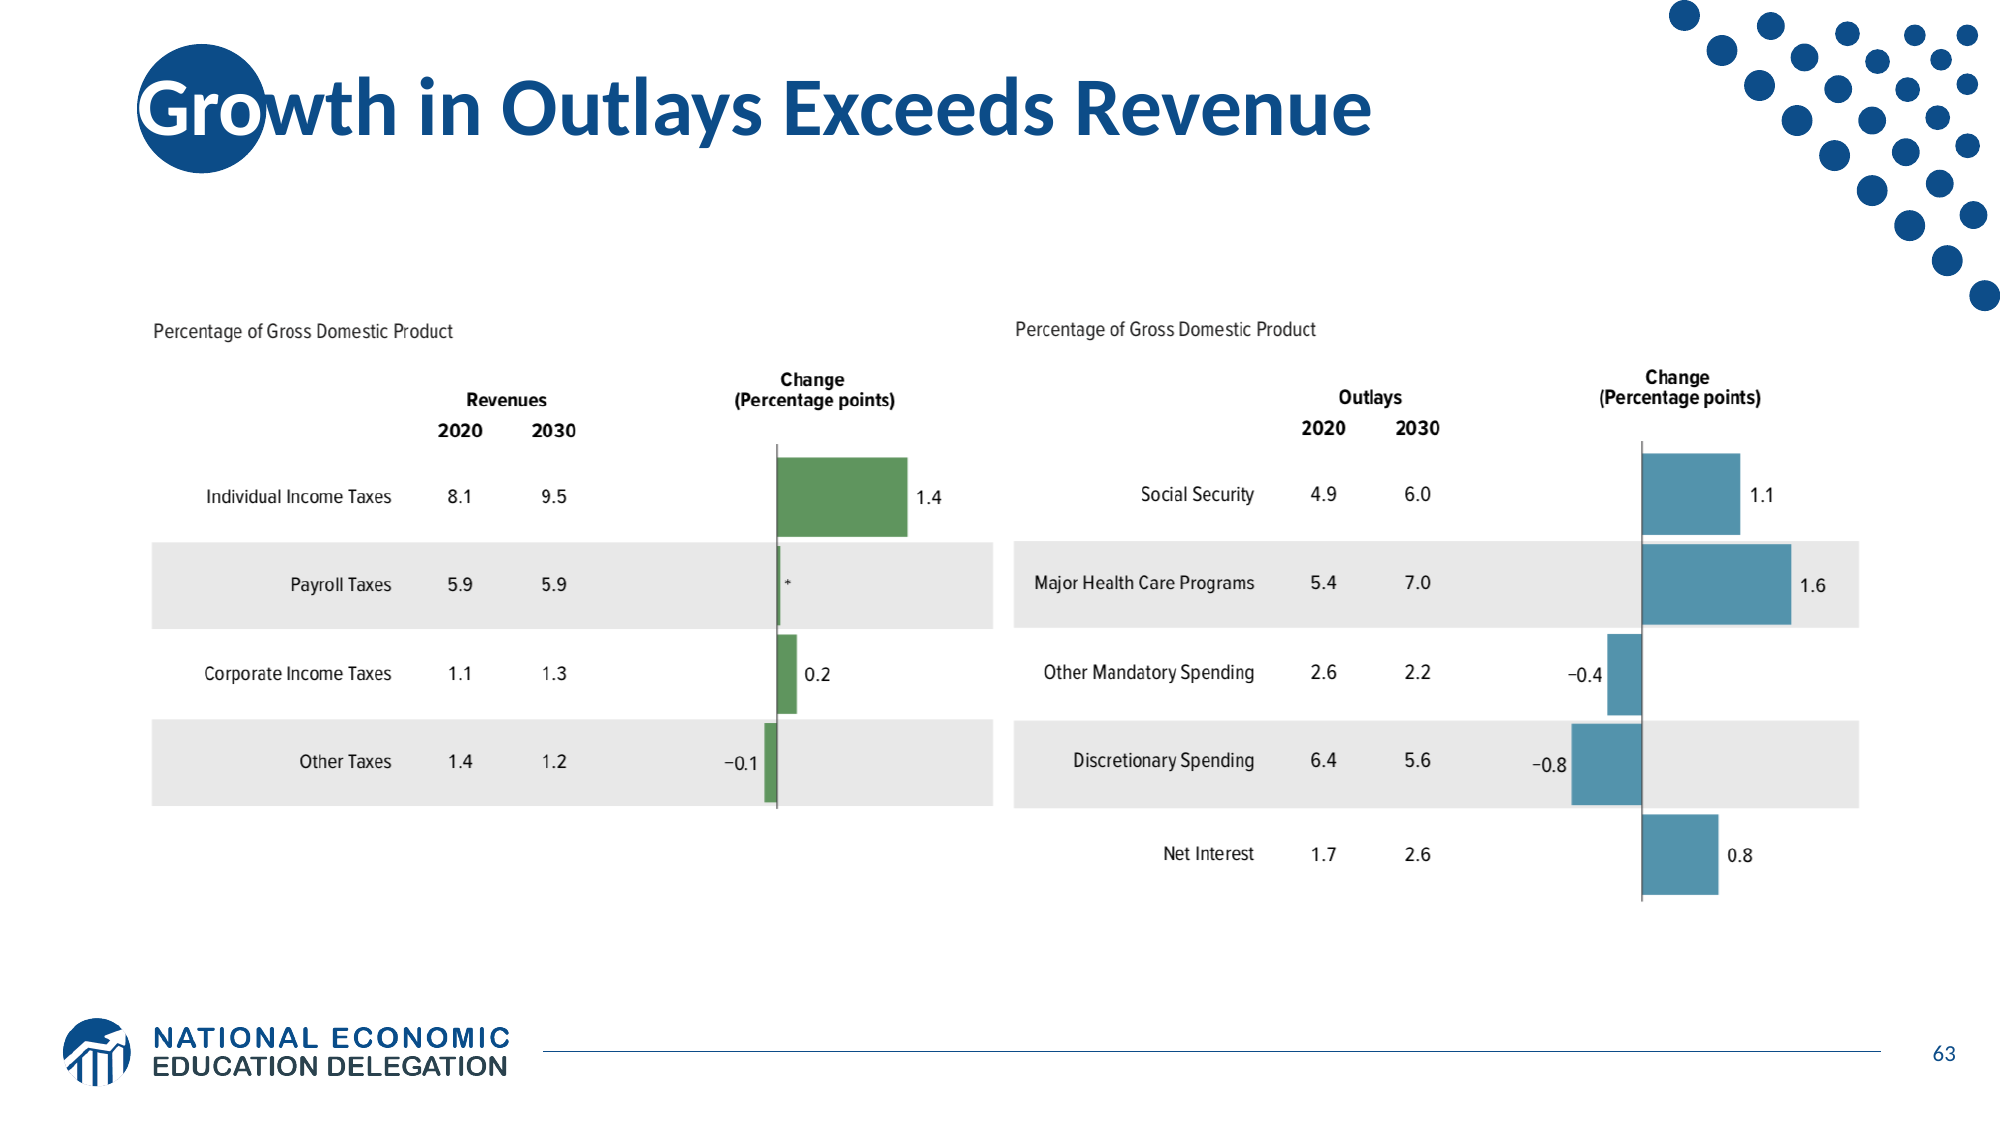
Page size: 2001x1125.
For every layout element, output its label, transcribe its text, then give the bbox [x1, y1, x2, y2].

slide_number 63 [1521, 1022, 1972, 1082]
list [149, 318, 1000, 816]
title Growth in Outlays Exceeds Revenue [122, 0, 1848, 218]
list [1012, 318, 1863, 916]
picture [55, 1013, 520, 1091]
